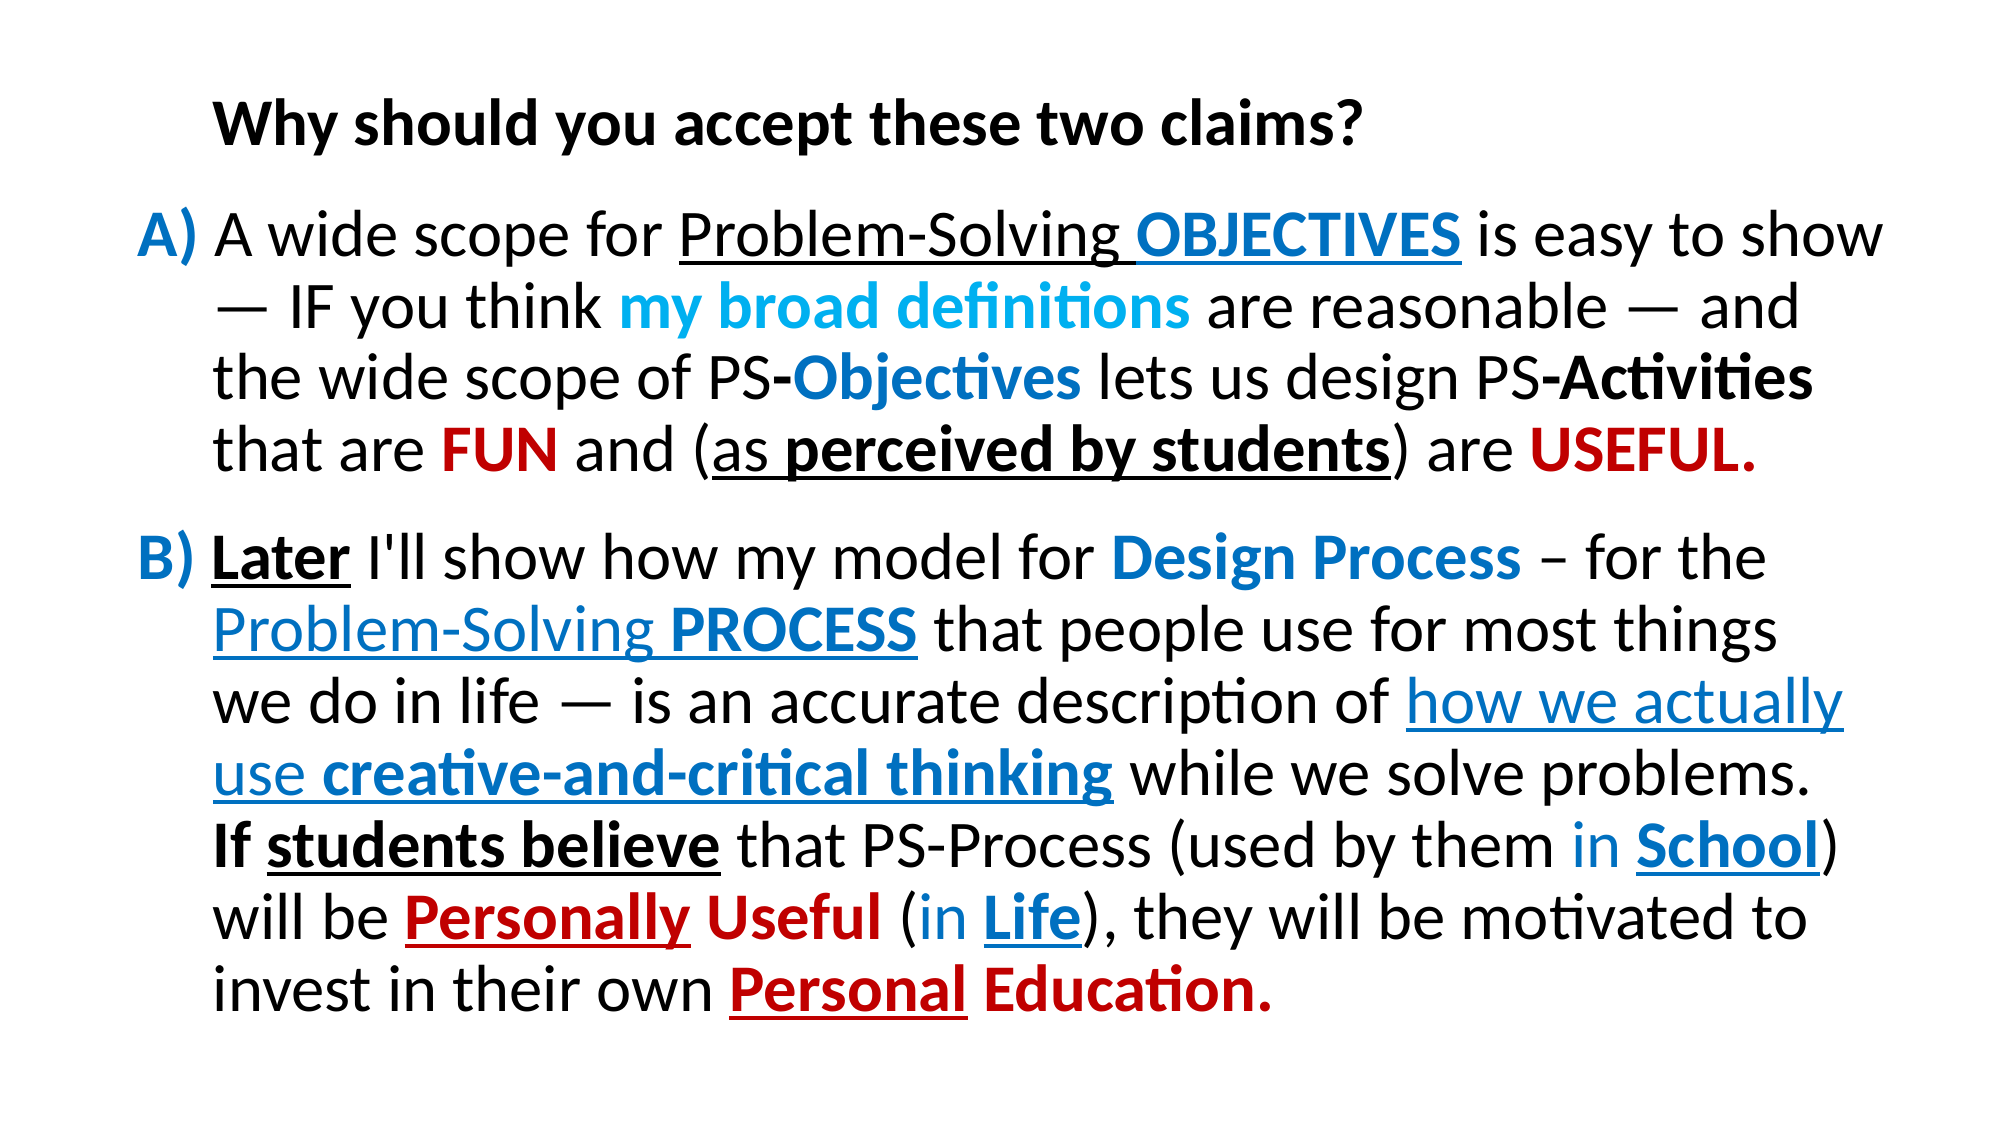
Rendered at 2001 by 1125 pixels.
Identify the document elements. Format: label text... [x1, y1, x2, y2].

title Why should you accept these two claims? [137, 82, 1863, 165]
list A) A wide scope for Problem-Solving OBJECTIVES is easy to show — IF you think my broad definitions are reasonable — and the wide scope of PS-Objectives lets us design PS-Activities that are FUN and (as perceived by students) are USEFUL. B) Later I'll show how my model for Design Process – for the Problem-Solving PROCESS that people use for most things we do in life — is an accurate description of how we actually use creative-and-critical thinking while we solve problems. If students believe that PS-Process (used by them in School) will be Personally Useful (in Life), they will be motivated to invest in their own Personal Education. [122, 191, 1900, 1034]
